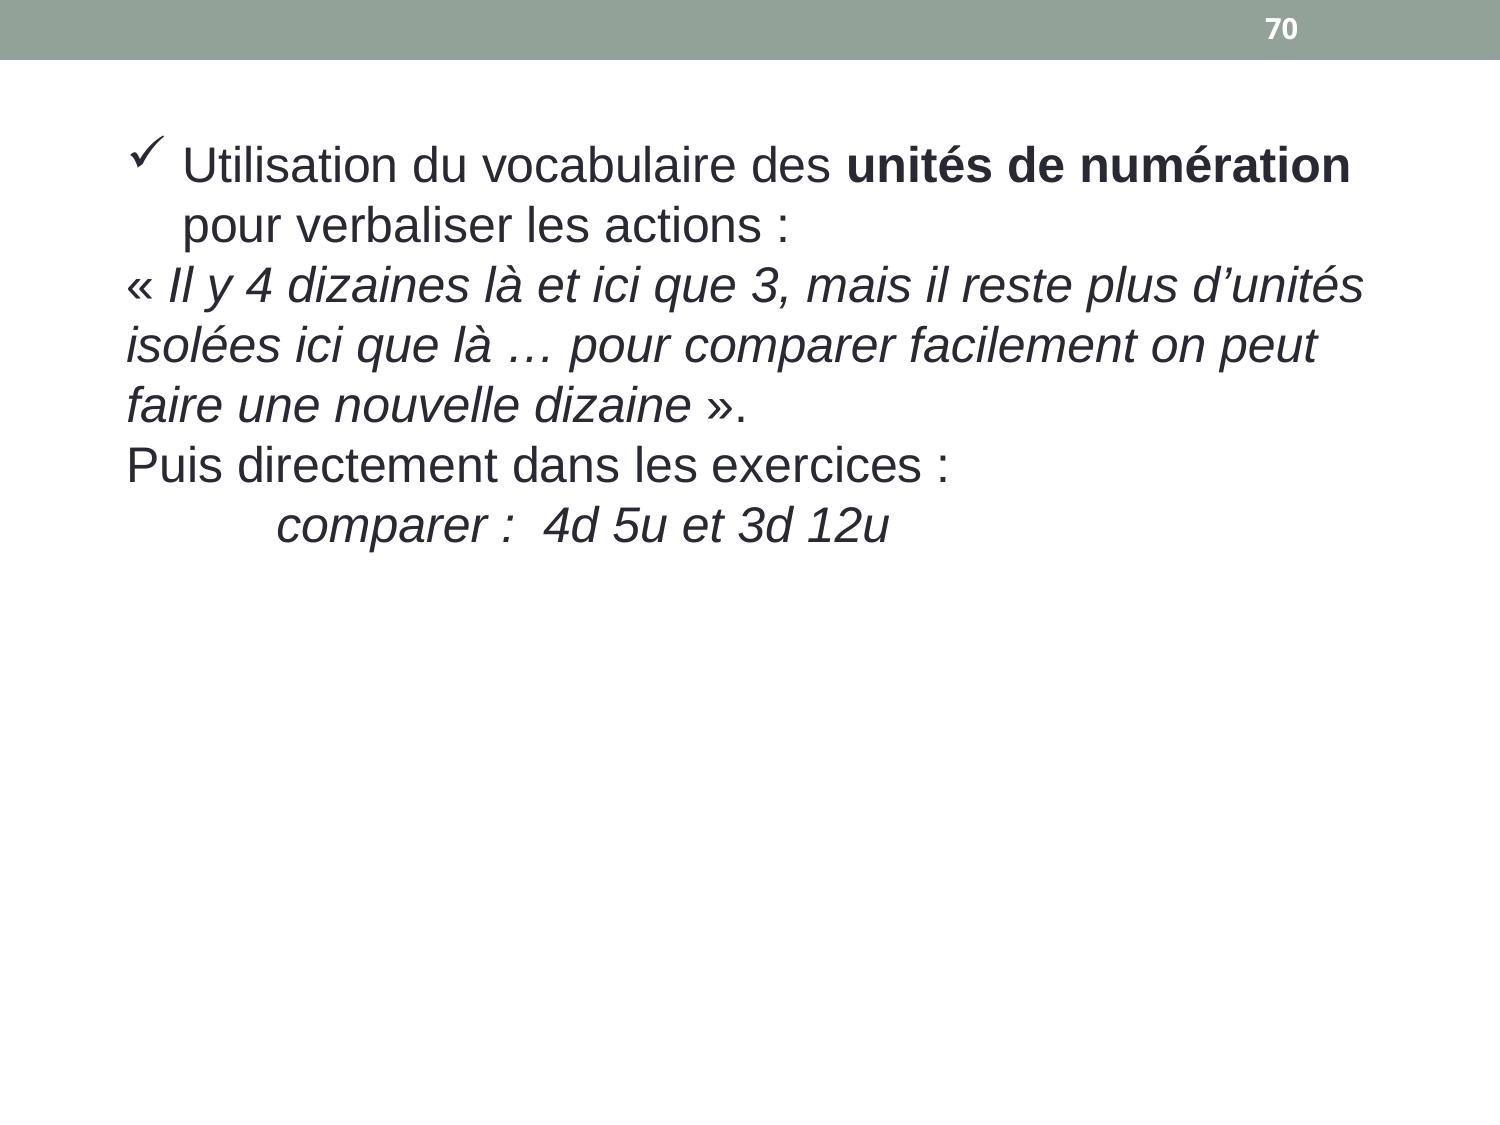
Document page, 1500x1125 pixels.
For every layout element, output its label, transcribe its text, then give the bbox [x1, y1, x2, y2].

text_box Utilisation du vocabulaire des unités de numération pour verbaliser les actions : « Il y 4 dizaines là et ici que 3, mais il reste plus d’unités isolées ici que là … pour comparer facilement on peut faire une nouvelle dizaine ». Puis directement dans les exercices : comparer : 4d 5u et 3d 12u [111, 125, 1425, 681]
slide_number 70 [1250, 3, 1425, 57]
